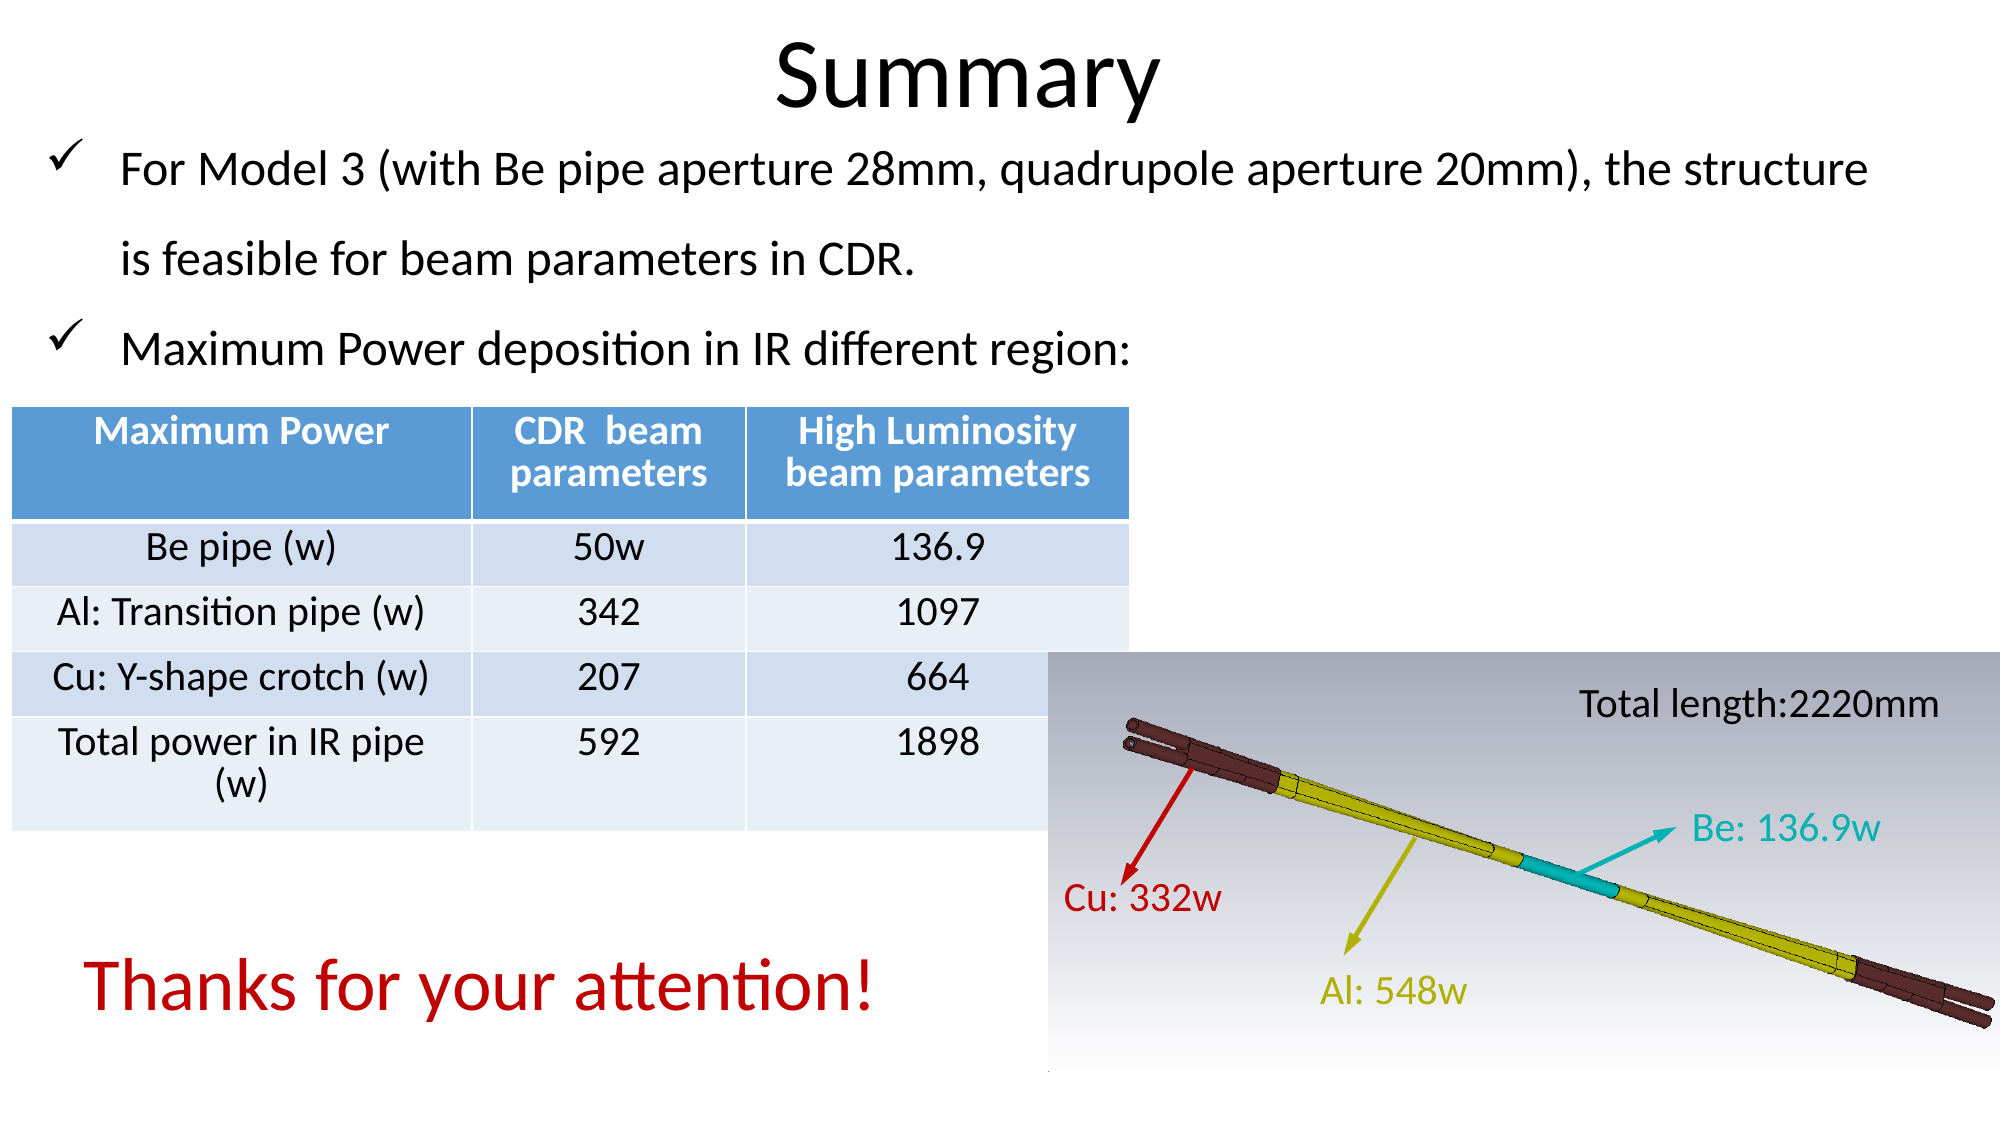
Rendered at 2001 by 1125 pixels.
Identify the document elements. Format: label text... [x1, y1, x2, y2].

text_box For Model 3 (with Be pipe aperture 28mm, quadrupole aperture 20mm), the structure is feasible for beam parameters in CDR. Maximum Power deposition in IR different region: [30, 98, 1907, 383]
table_cell Cu: Y-shape crotch (w) [12, 652, 471, 716]
table_cell Al: Transition pipe (w) [12, 587, 471, 651]
table_header CDR beam parameters [473, 407, 745, 519]
text_box Summary [760, 0, 1177, 98]
table_cell Be pipe (w) [12, 524, 471, 586]
table_cell 664 [747, 652, 1048, 716]
table_cell 1898 [747, 718, 1048, 831]
table_cell 592 [473, 718, 745, 831]
table_cell 207 [473, 652, 745, 716]
table_header Maximum Power [12, 407, 471, 519]
table_cell 50w [473, 524, 745, 586]
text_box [1048, 652, 2000, 1072]
text_box Thanks for your attention! [69, 927, 893, 1033]
table_header High Luminosity beam parameters [747, 407, 1129, 519]
table_cell 1097 [747, 587, 1129, 651]
table_cell Total power in IR pipe (w) [12, 718, 471, 831]
table_cell 342 [473, 587, 745, 651]
table_cell 136.9 [747, 524, 1129, 586]
